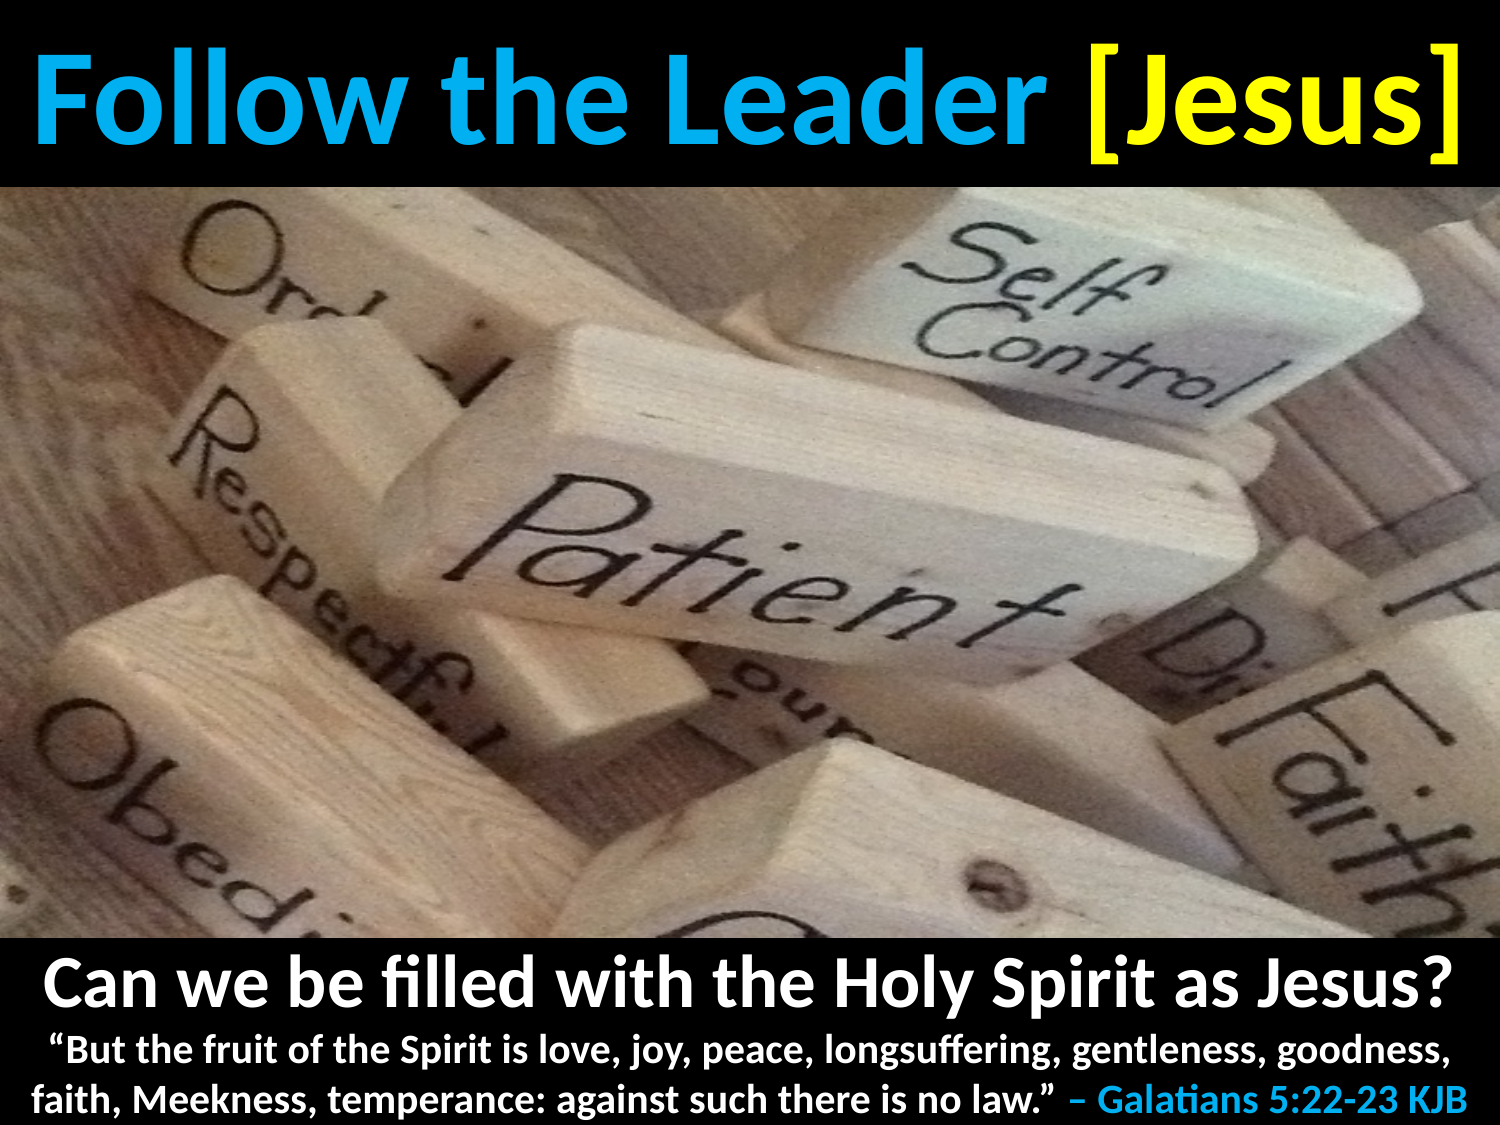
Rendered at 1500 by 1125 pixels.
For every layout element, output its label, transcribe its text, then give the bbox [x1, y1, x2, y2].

text_box Can we be filled with the Holy Spirit as Jesus? “But the fruit of the Spirit is love, joy, peace, longsuffering, gentleness, goodness, faith, Meekness, temperance: against such there is no law.” – Galatians 5:22-23 KJB [0, 945, 1500, 1125]
text_box Follow the Leader [Jesus] [0, 0, 1500, 180]
picture [0, 187, 1500, 938]
